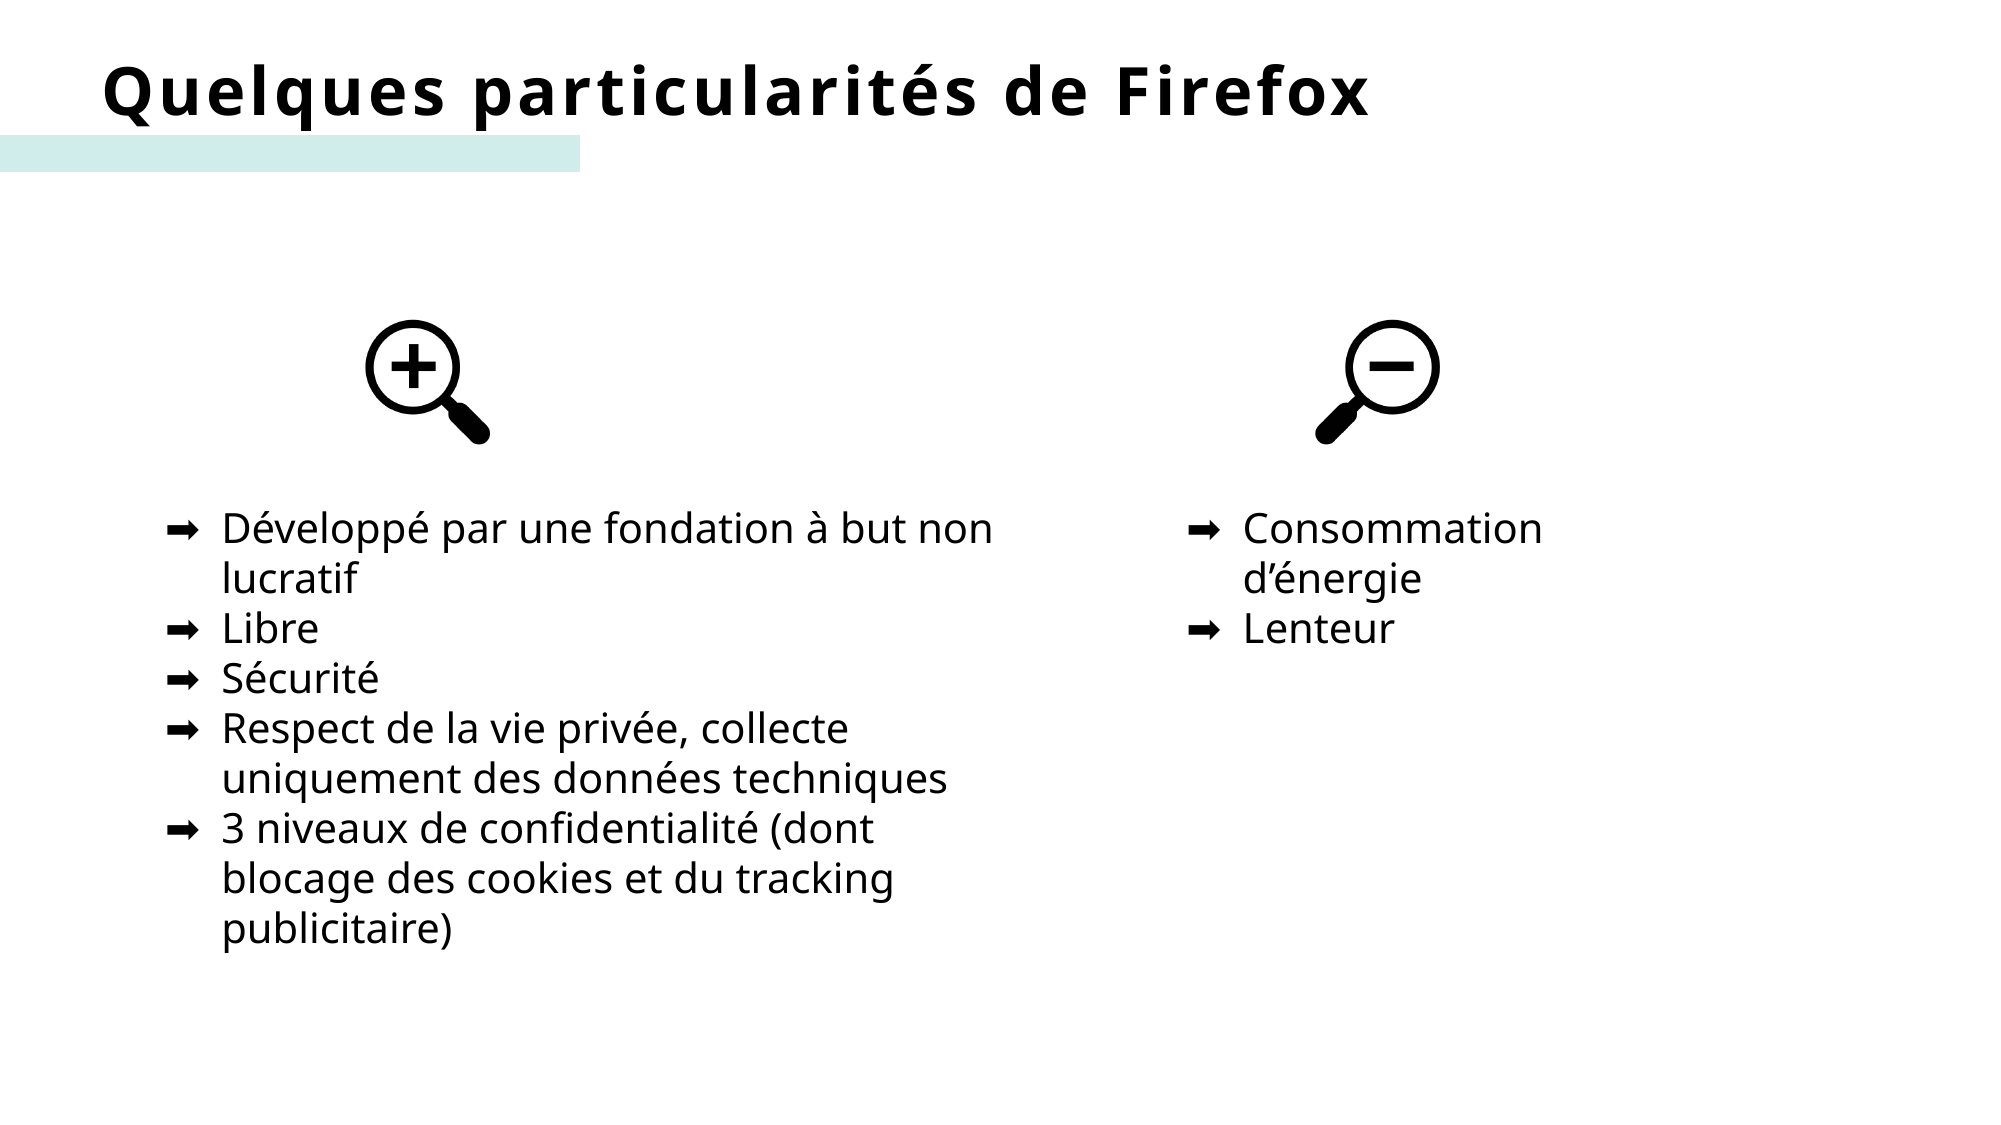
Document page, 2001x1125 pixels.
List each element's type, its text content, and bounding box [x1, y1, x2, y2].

picture [1301, 305, 1452, 456]
text_box [0, 135, 580, 172]
text_box Développé par une fondation à but non lucratif Libre Sécurité Respect de la vie privée, collecte uniquement des données techniques 3 niveaux de confidentialité (dont blocage des cookies et du tracking publicitaire) [150, 494, 1054, 960]
picture [353, 305, 504, 456]
text_box Consommation d’énergie Lenteur [1171, 494, 1732, 660]
text_box Quelques particularités de Firefox [86, 41, 1405, 136]
